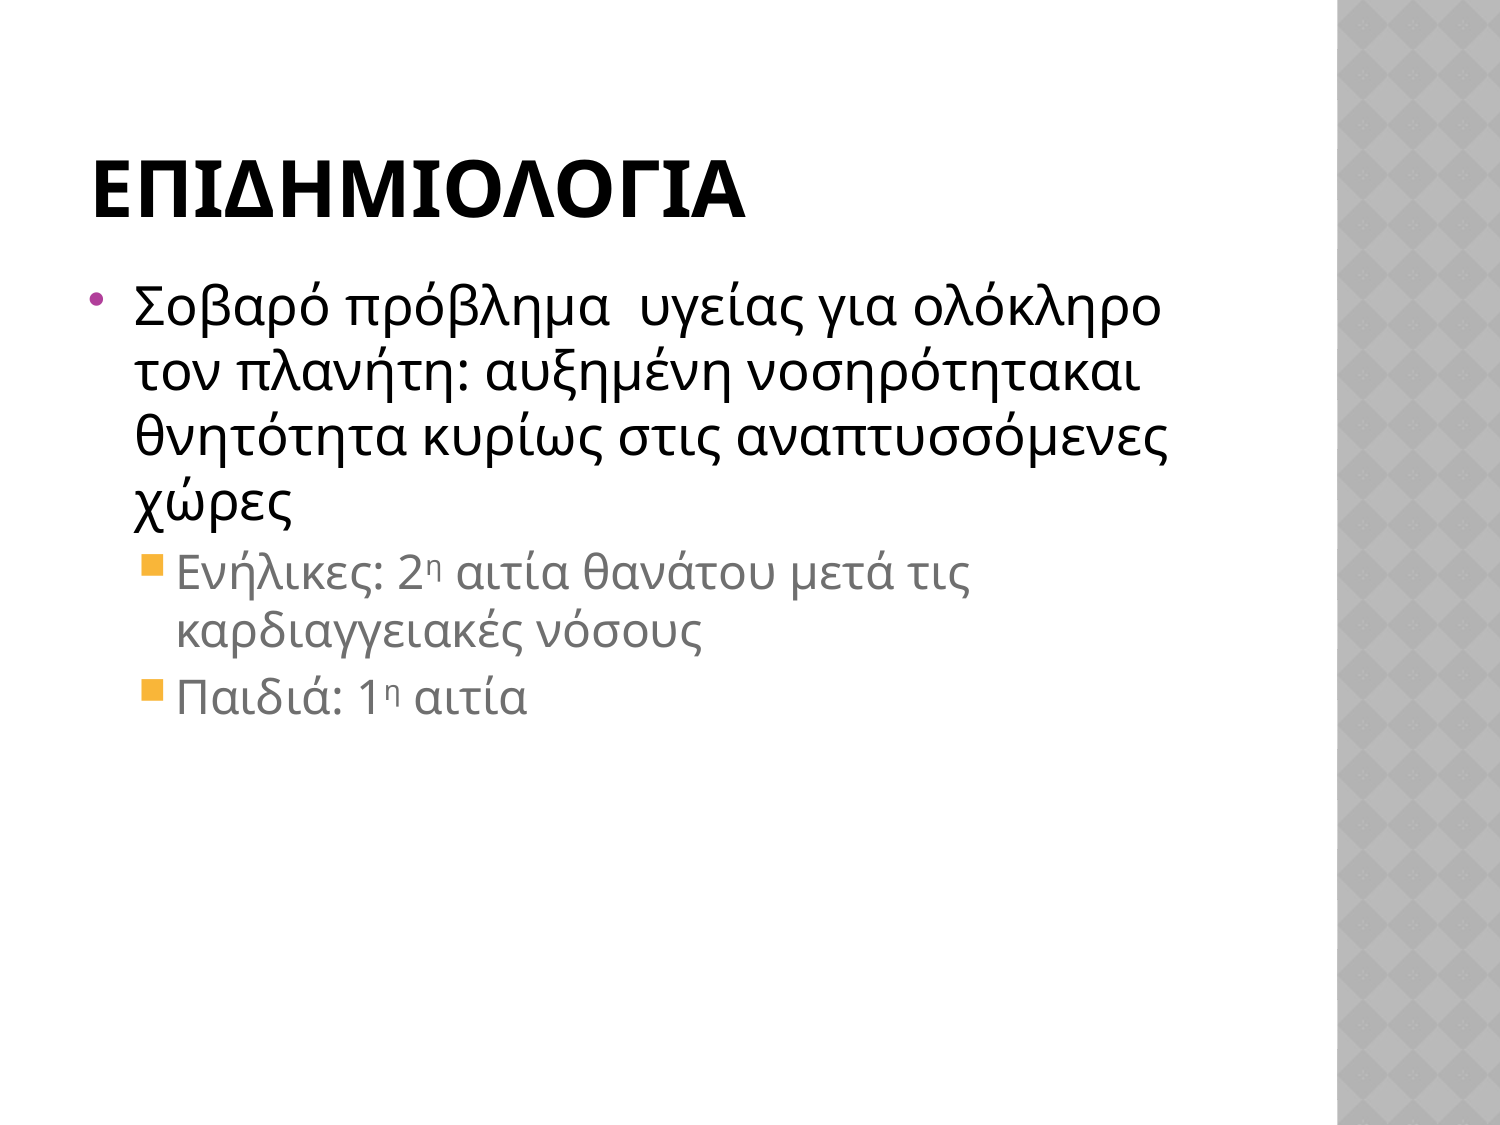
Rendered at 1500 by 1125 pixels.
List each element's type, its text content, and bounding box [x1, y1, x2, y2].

title ΕΠΙΔΗΜΙΟΛΟΓΙΑ [82, 58, 1432, 234]
list Σοβαρό πρόβλημα υγείας για ολόκληρο τον πλανήτη: αυξημένη νοσηρότητακαι θνητότητα κυρίως στις αναπτυσσόμενες χώρες Ενήλικες: 2η αιτία θανάτου μετά τις καρδιαγγειακές νόσους Παιδιά: 1η αιτία [75, 264, 1263, 1059]
